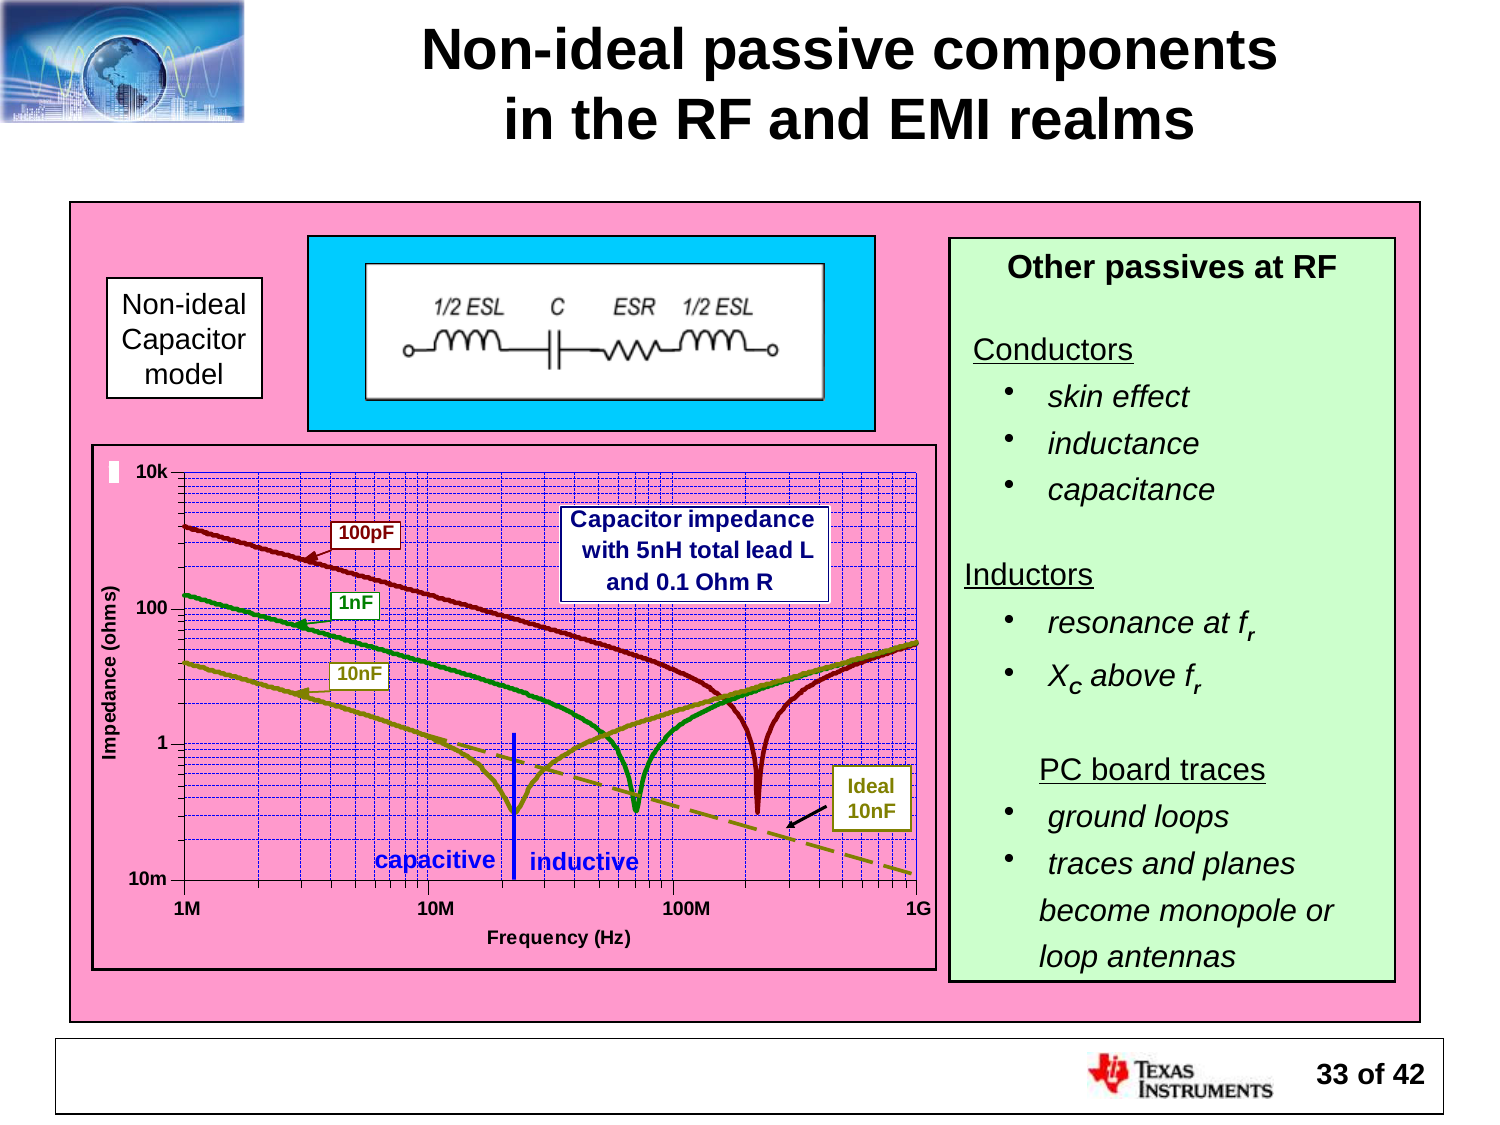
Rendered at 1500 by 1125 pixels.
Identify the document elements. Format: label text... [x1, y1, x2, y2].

text_box Other passives at RF Conductors skin effect inductance capacitance Inductors resonance at fr XC above fr PC board traces ground loops traces and planes become monopole or loop antennas [949, 237, 1396, 982]
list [364, 263, 825, 401]
picture [93, 445, 935, 969]
text_box Non-ideal Capacitor model [106, 278, 262, 398]
title Non-ideal passive components in the RF and EMI realms [250, 12, 1451, 151]
text_box [307, 235, 875, 432]
picture [1087, 1052, 1274, 1099]
text_box [70, 201, 1421, 1022]
